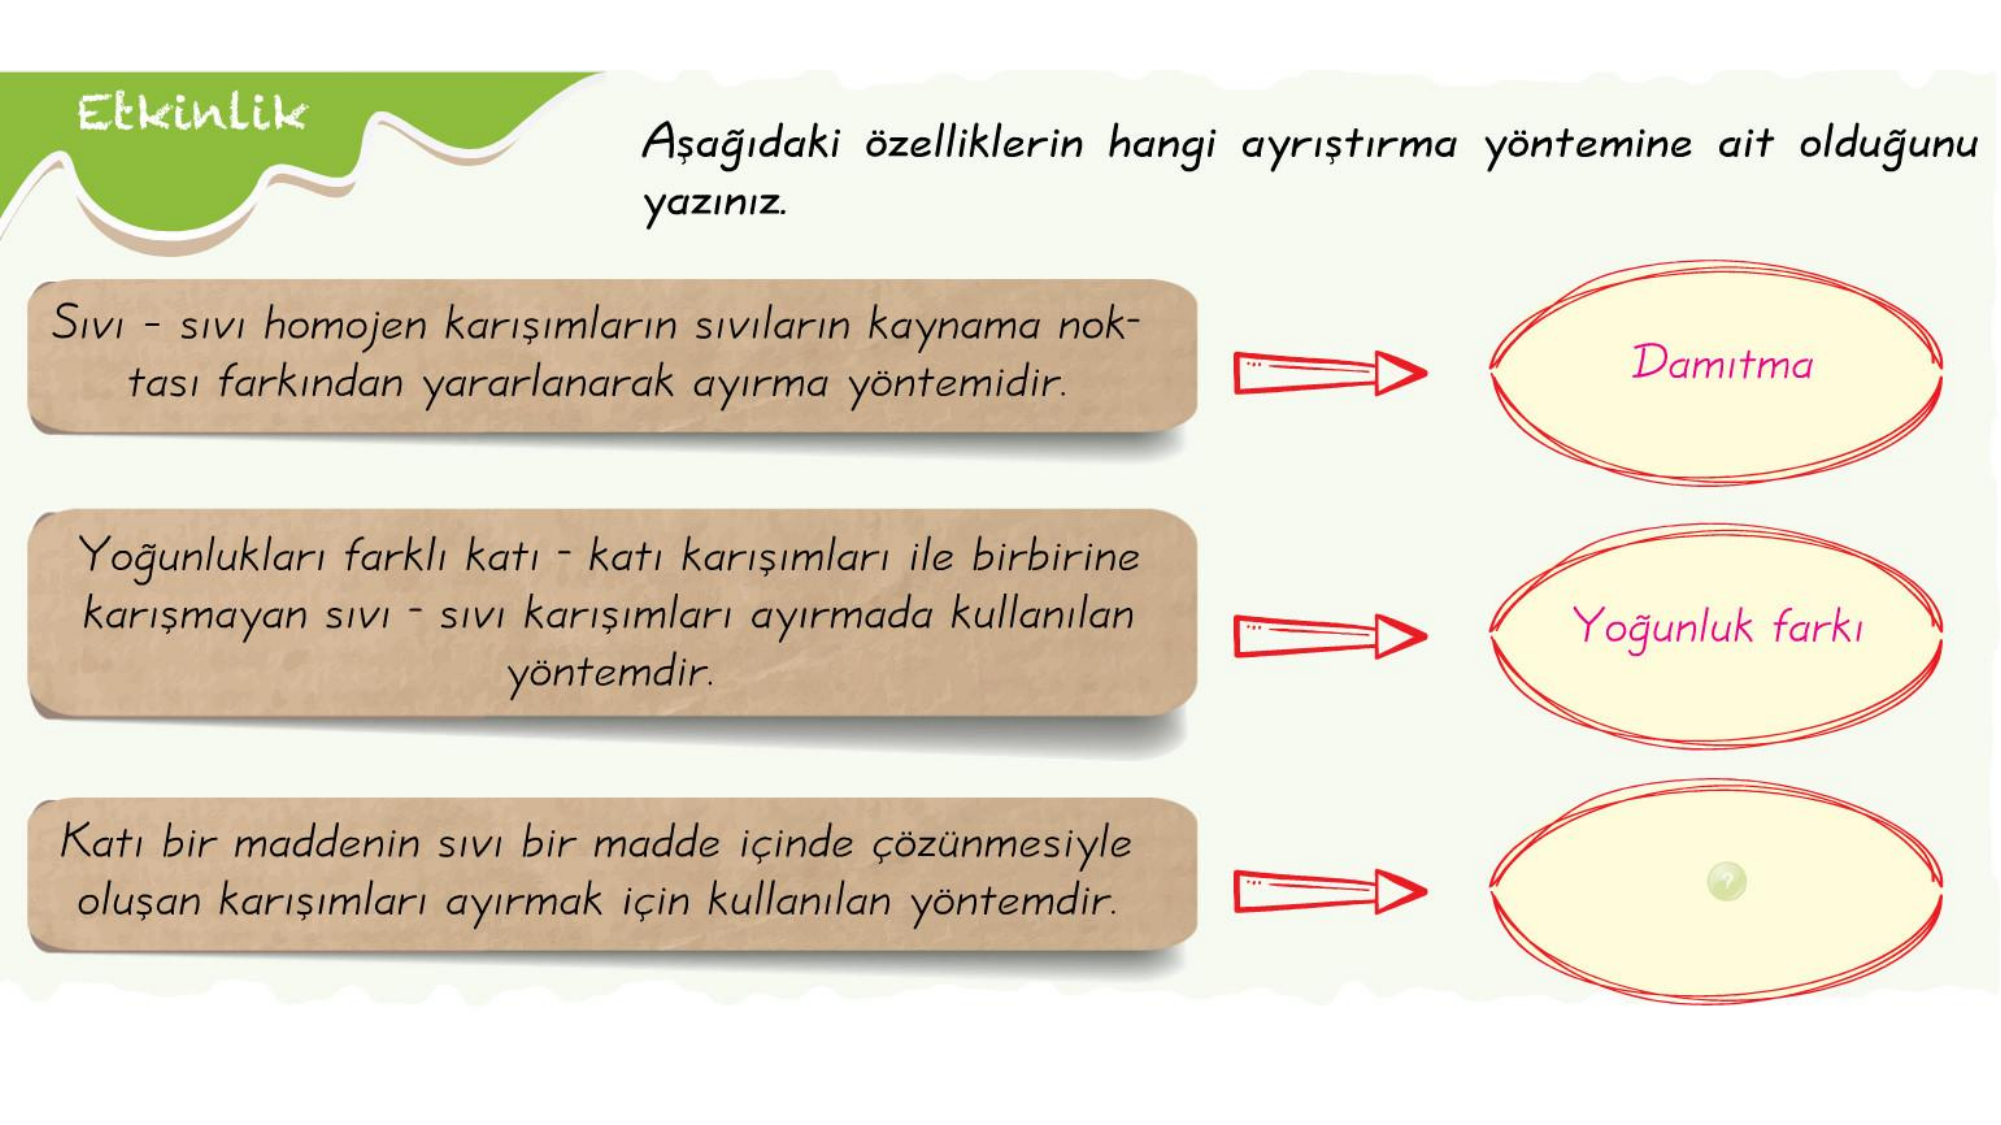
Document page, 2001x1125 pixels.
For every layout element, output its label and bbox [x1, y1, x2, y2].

picture [0, 70, 2000, 1055]
